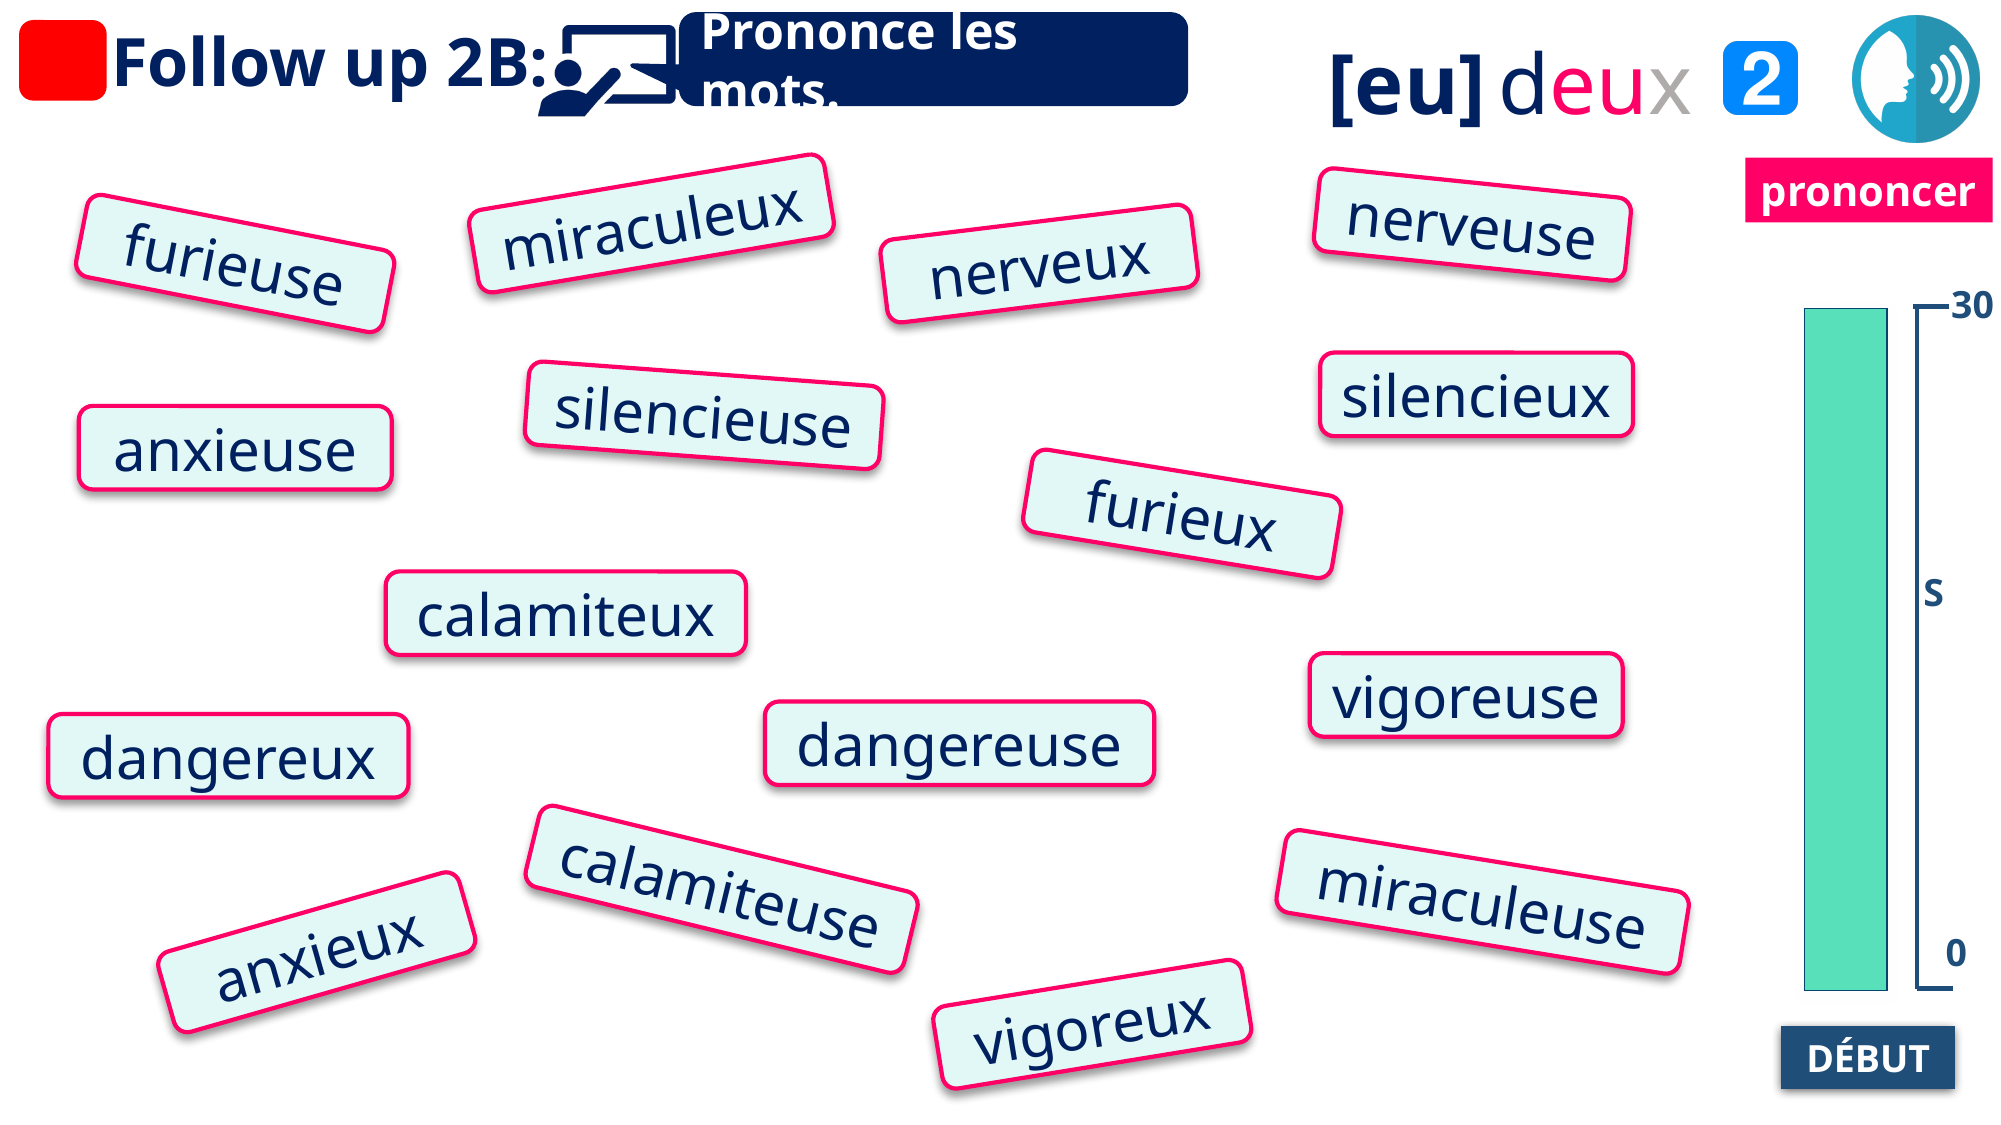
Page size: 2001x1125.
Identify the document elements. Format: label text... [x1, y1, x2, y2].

text_box silencieux [1318, 350, 1636, 439]
text_box furieux [1021, 447, 1344, 581]
text_box [1804, 308, 1888, 991]
text_box 30 [1936, 273, 2000, 334]
text_box nerveux [878, 202, 1201, 325]
text_box prononcer [1745, 157, 1993, 223]
text_box silencieuse [522, 359, 886, 472]
text_box [eu] [1312, 23, 1483, 139]
text_box DÉBUT [1781, 1026, 1956, 1090]
text_box [20, 21, 106, 100]
text_box dangereuse [762, 699, 1157, 788]
text_box dangereux [46, 711, 411, 800]
text_box vigoreux [931, 957, 1254, 1091]
title Follow up 2B: [111, 23, 525, 108]
text_box calamiteux [383, 569, 749, 658]
text_box S [1908, 561, 1912, 621]
text_box anxieux [156, 870, 478, 1035]
text_box anxieuse [76, 403, 394, 492]
text_box nerveuse [1311, 166, 1633, 283]
picture [1852, 14, 1980, 143]
picture [530, 0, 682, 146]
text_box furieuse [73, 192, 397, 335]
text_box vigoreuse [1307, 651, 1625, 739]
text_box S [1921, 561, 2000, 621]
text_box deux [1483, 23, 1825, 139]
text_box miraculeux [467, 152, 836, 295]
text_box miraculeuse [1274, 828, 1691, 976]
picture [1723, 41, 1798, 115]
text_box calamiteuse [523, 803, 920, 975]
text_box 0 [1930, 921, 2000, 982]
text_box Prononce les mots. [685, 12, 1189, 107]
